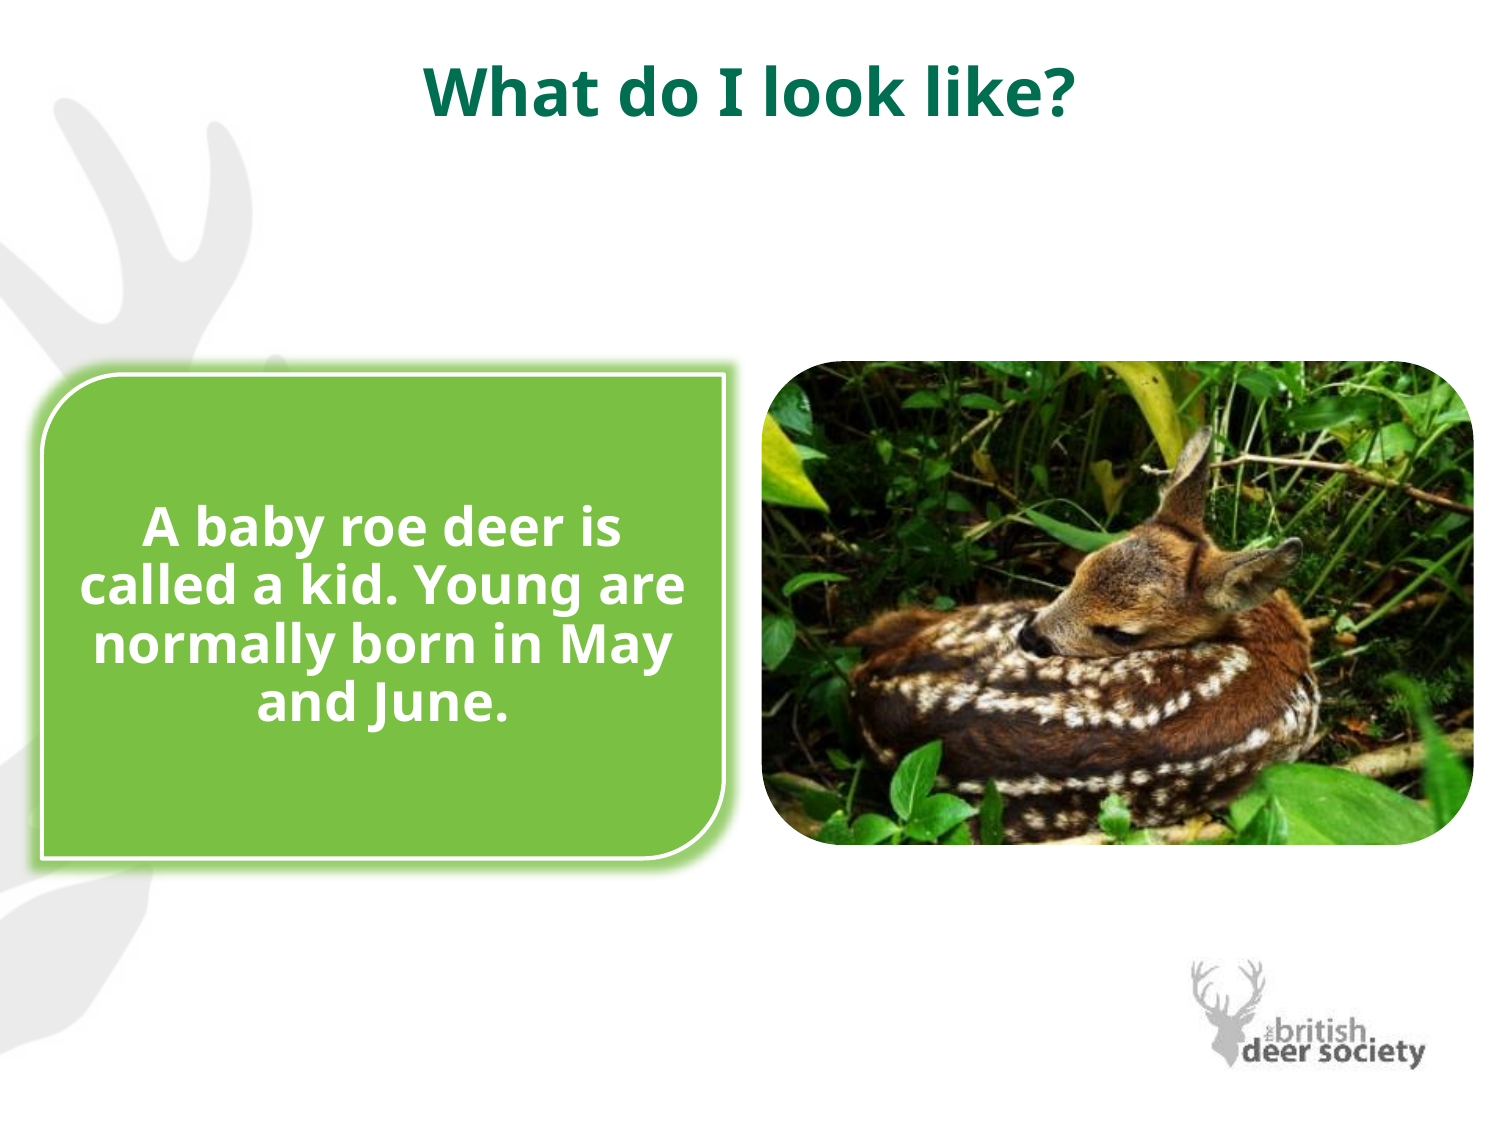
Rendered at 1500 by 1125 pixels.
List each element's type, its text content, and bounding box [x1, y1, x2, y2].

text_box What do I look like? [0, 42, 1500, 138]
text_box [0, 172, 1500, 1107]
